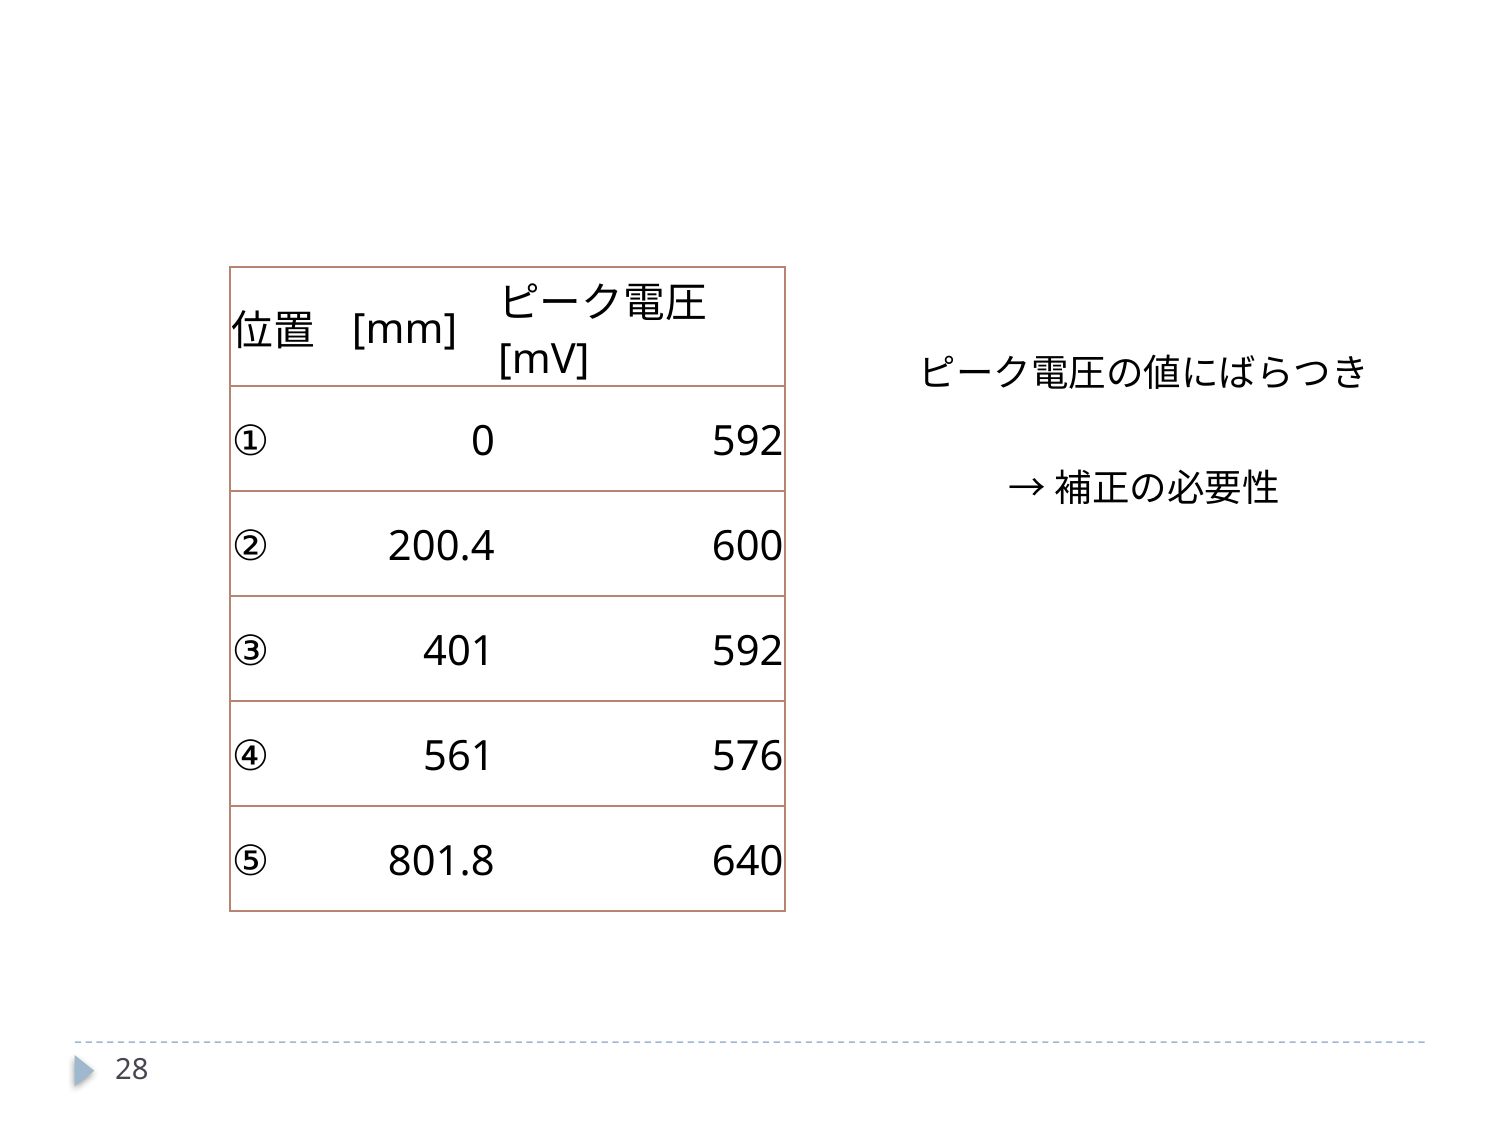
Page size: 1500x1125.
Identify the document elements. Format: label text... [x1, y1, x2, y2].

table_cell 576 [497, 702, 784, 805]
table_cell 801.8 [350, 807, 497, 910]
table_cell 401 [350, 597, 497, 700]
table_cell 592 [497, 387, 784, 490]
text_box ピーク電圧の値にばらつき [904, 341, 1384, 402]
slide_number 28 [100, 1042, 426, 1103]
table_cell ⑤ [231, 807, 350, 910]
table_cell ② [231, 492, 350, 595]
table_cell ④ [231, 702, 350, 805]
table_header ピーク電圧[mV] [497, 268, 784, 385]
table_cell ① [231, 387, 350, 490]
table_cell 561 [350, 702, 497, 805]
table_cell 200.4 [350, 492, 497, 595]
table_cell 600 [497, 492, 784, 595]
table_cell 0 [350, 387, 497, 490]
table_header [mm] [350, 268, 497, 385]
text_box →補正の必要性 [993, 456, 1295, 516]
table_cell ③ [231, 597, 350, 700]
table_header 位置 [231, 268, 350, 385]
table_cell 640 [497, 807, 784, 910]
table_cell 592 [497, 597, 784, 700]
